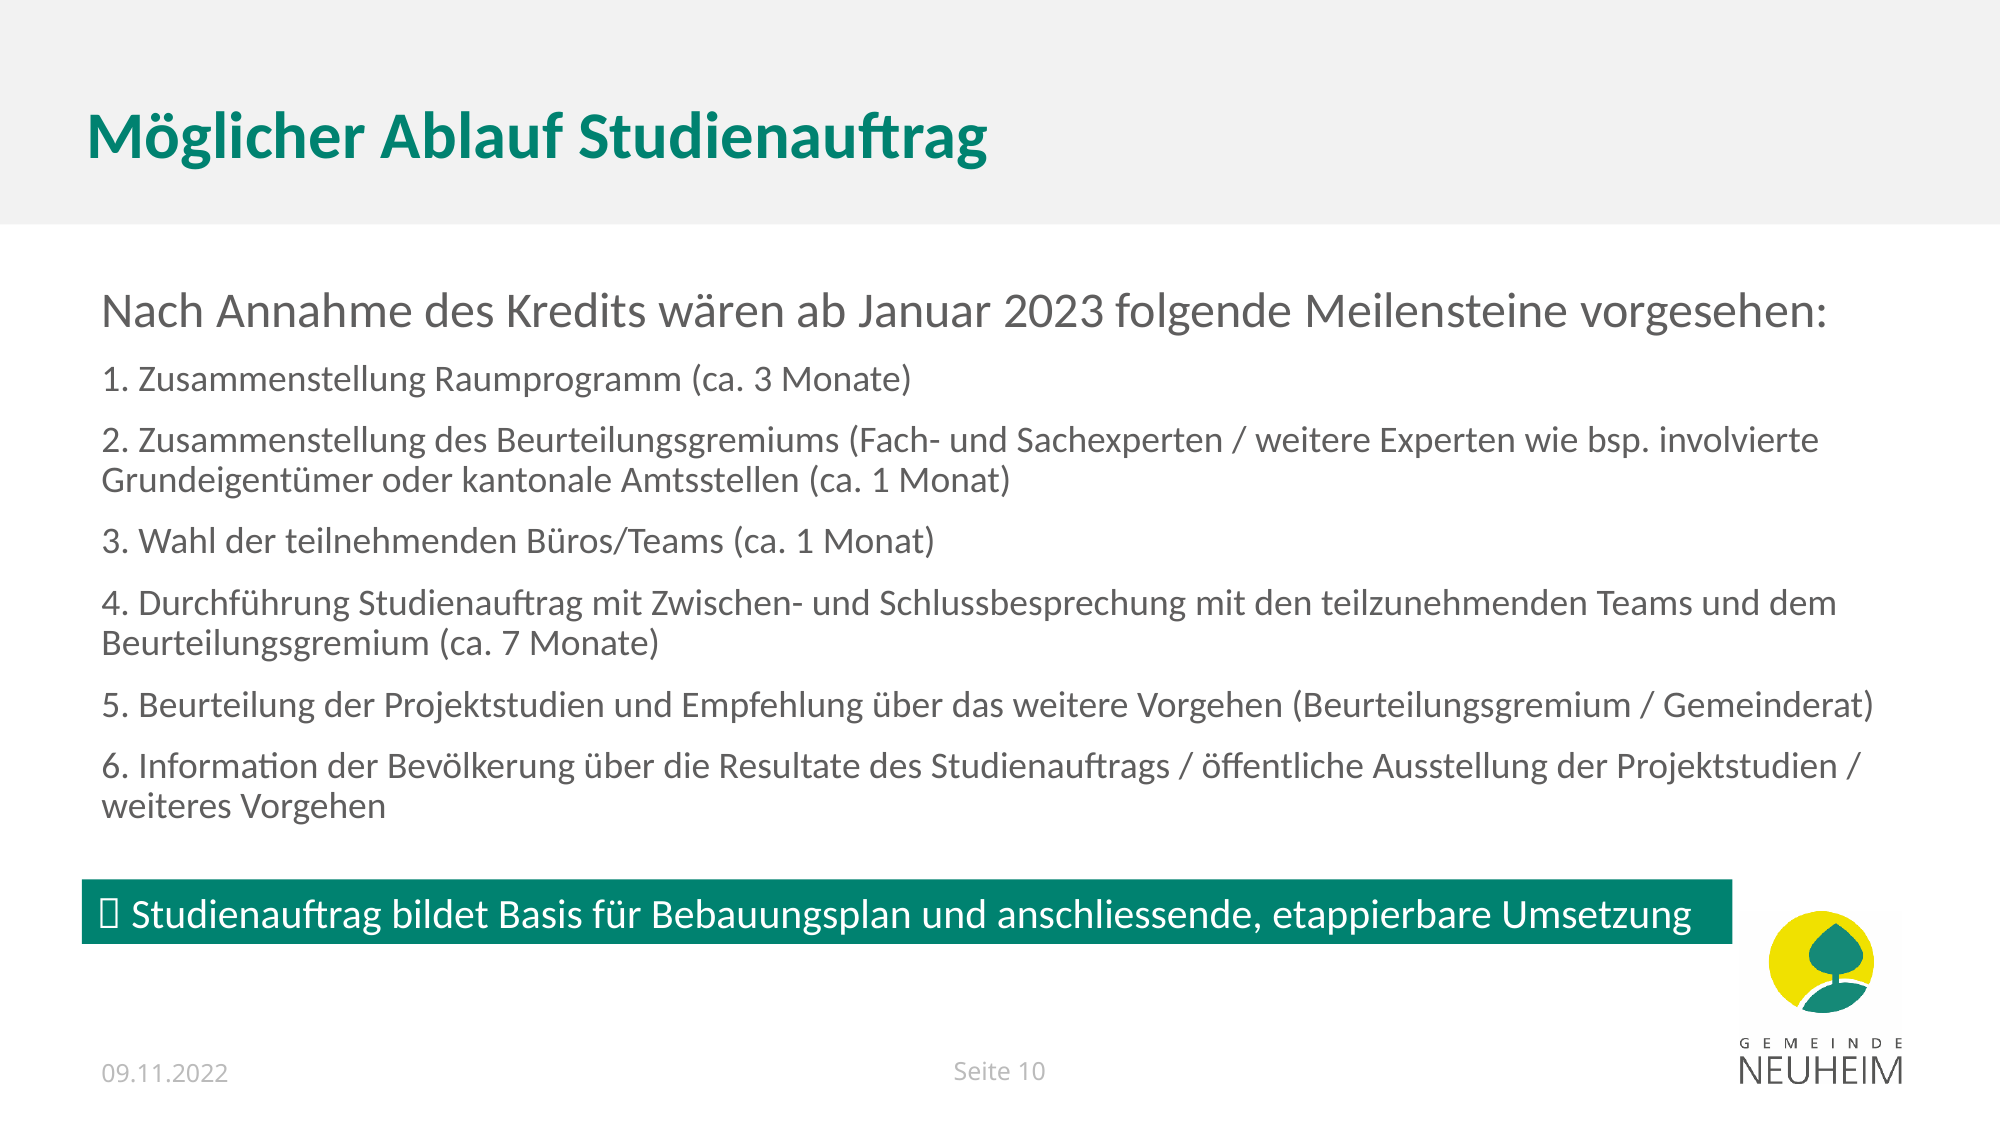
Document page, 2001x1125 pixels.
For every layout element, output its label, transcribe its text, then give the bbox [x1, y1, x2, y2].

picture [1739, 1014, 1902, 1084]
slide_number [86, 1046, 339, 1098]
list Nach Annahme des Kredits wären ab Januar 2023 folgende Meilensteine vorgesehen: 1. Zusammenstellung Raumprogramm (ca. 3 Monate) 2. Zusammenstellung des Beurteilungsgremiums (Fach- und Sachexperten / weitere Experten wie bsp. involvierte Grundeigentümer oder kantonale Amtsstellen (ca. 1 Monat) 3. Wahl der teilnehmenden Büros/Teams (ca. 1 Monat) 4. Durchführung Studienauftrag mit Zwischen- und Schlussbesprechung mit den teilzunehmenden Teams und dem Beurteilungsgremium (ca. 7 Monate) 5. Beurteilung der Projektstudien und Empfehlung über das weitere Vorgehen (Beurteilungsgremium / Gemeinderat) 6. Information der Bevölkerung über die Resultate des Studienauftrags / öffentliche Ausstellung der Projektstudien / weiteres Vorgehen [86, 276, 1918, 1014]
text_box  Studienauftrag bildet Basis für Bebauungsplan und anschliessende, etappierbare Umsetzung [81, 879, 1733, 944]
title Möglicher Ablauf Studienauftrag [86, 27, 1919, 246]
slide_number Seite 10 [881, 1046, 1119, 1098]
